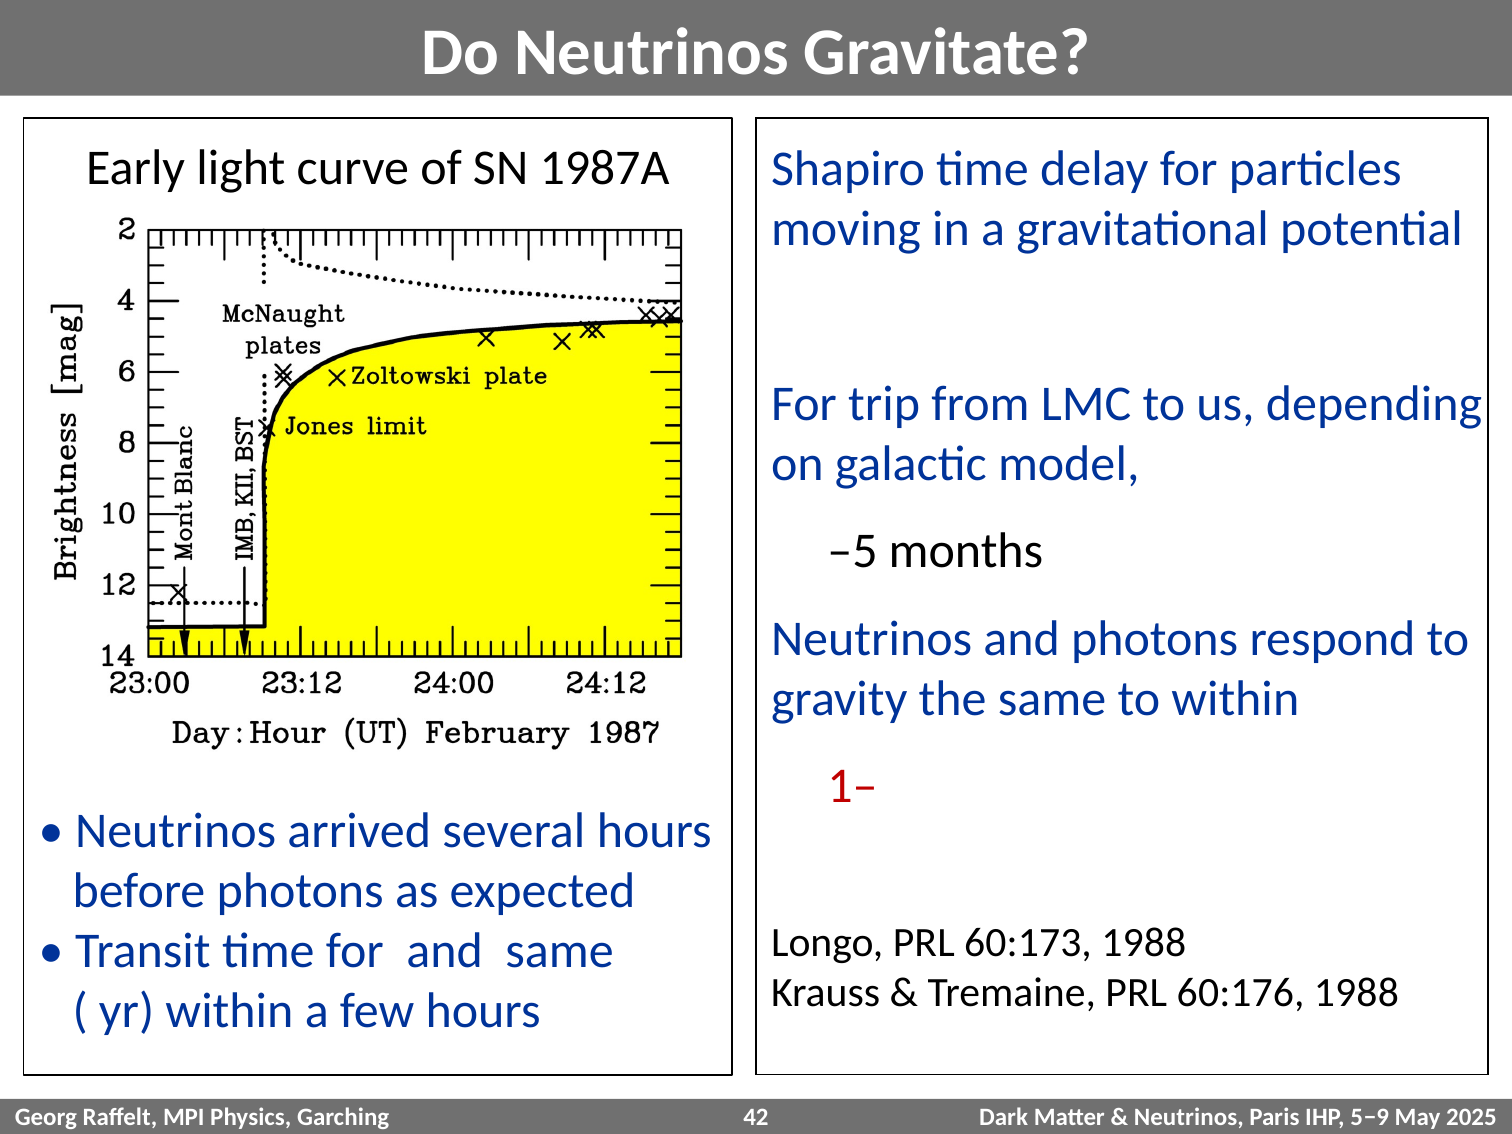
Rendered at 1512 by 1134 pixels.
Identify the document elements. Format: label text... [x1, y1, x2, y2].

picture [46, 211, 686, 757]
title Do Neutrinos Gravitate? [0, 0, 1512, 96]
text_box Early light curve of SN 1987A [23, 117, 733, 212]
text_box [21, 116, 734, 1077]
